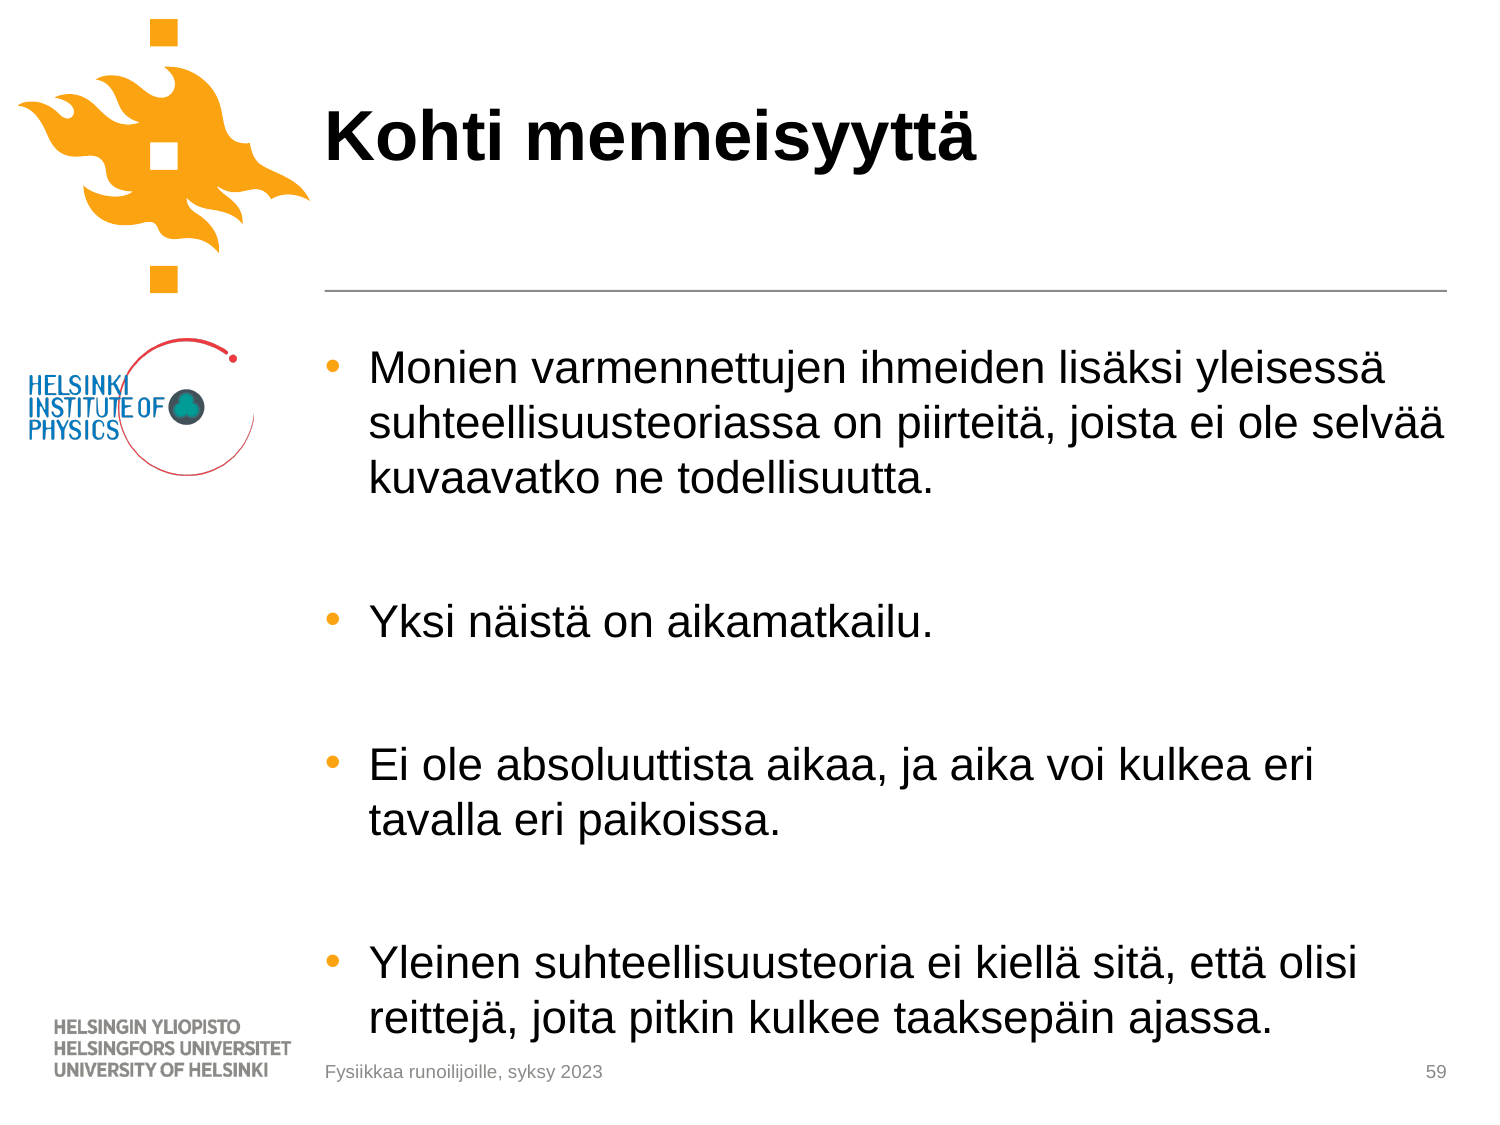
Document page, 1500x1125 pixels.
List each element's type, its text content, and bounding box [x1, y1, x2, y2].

slide_number 59 [1376, 1011, 1447, 1083]
list Monien varmennettujen ihmeiden lisäksi yleisessä suhteellisuusteoriassa on piirteitä, joista ei ole selvää kuvaavatko ne todellisuutta. Yksi näistä on aikamatkailu. Ei ole absoluuttista aikaa, ja aika voi kulkea eri tavalla eri paikoissa. Yleinen suhteellisuusteoria ei kiellä sitä, että olisi reittejä, joita pitkin kulkee taaksepäin ajassa. [324, 338, 1453, 1053]
footer Fysiikkaa runoilijoille, syksy 2023 [324, 1058, 1069, 1083]
title Kohti menneisyyttä [324, 90, 1447, 279]
picture [53, 1017, 292, 1079]
